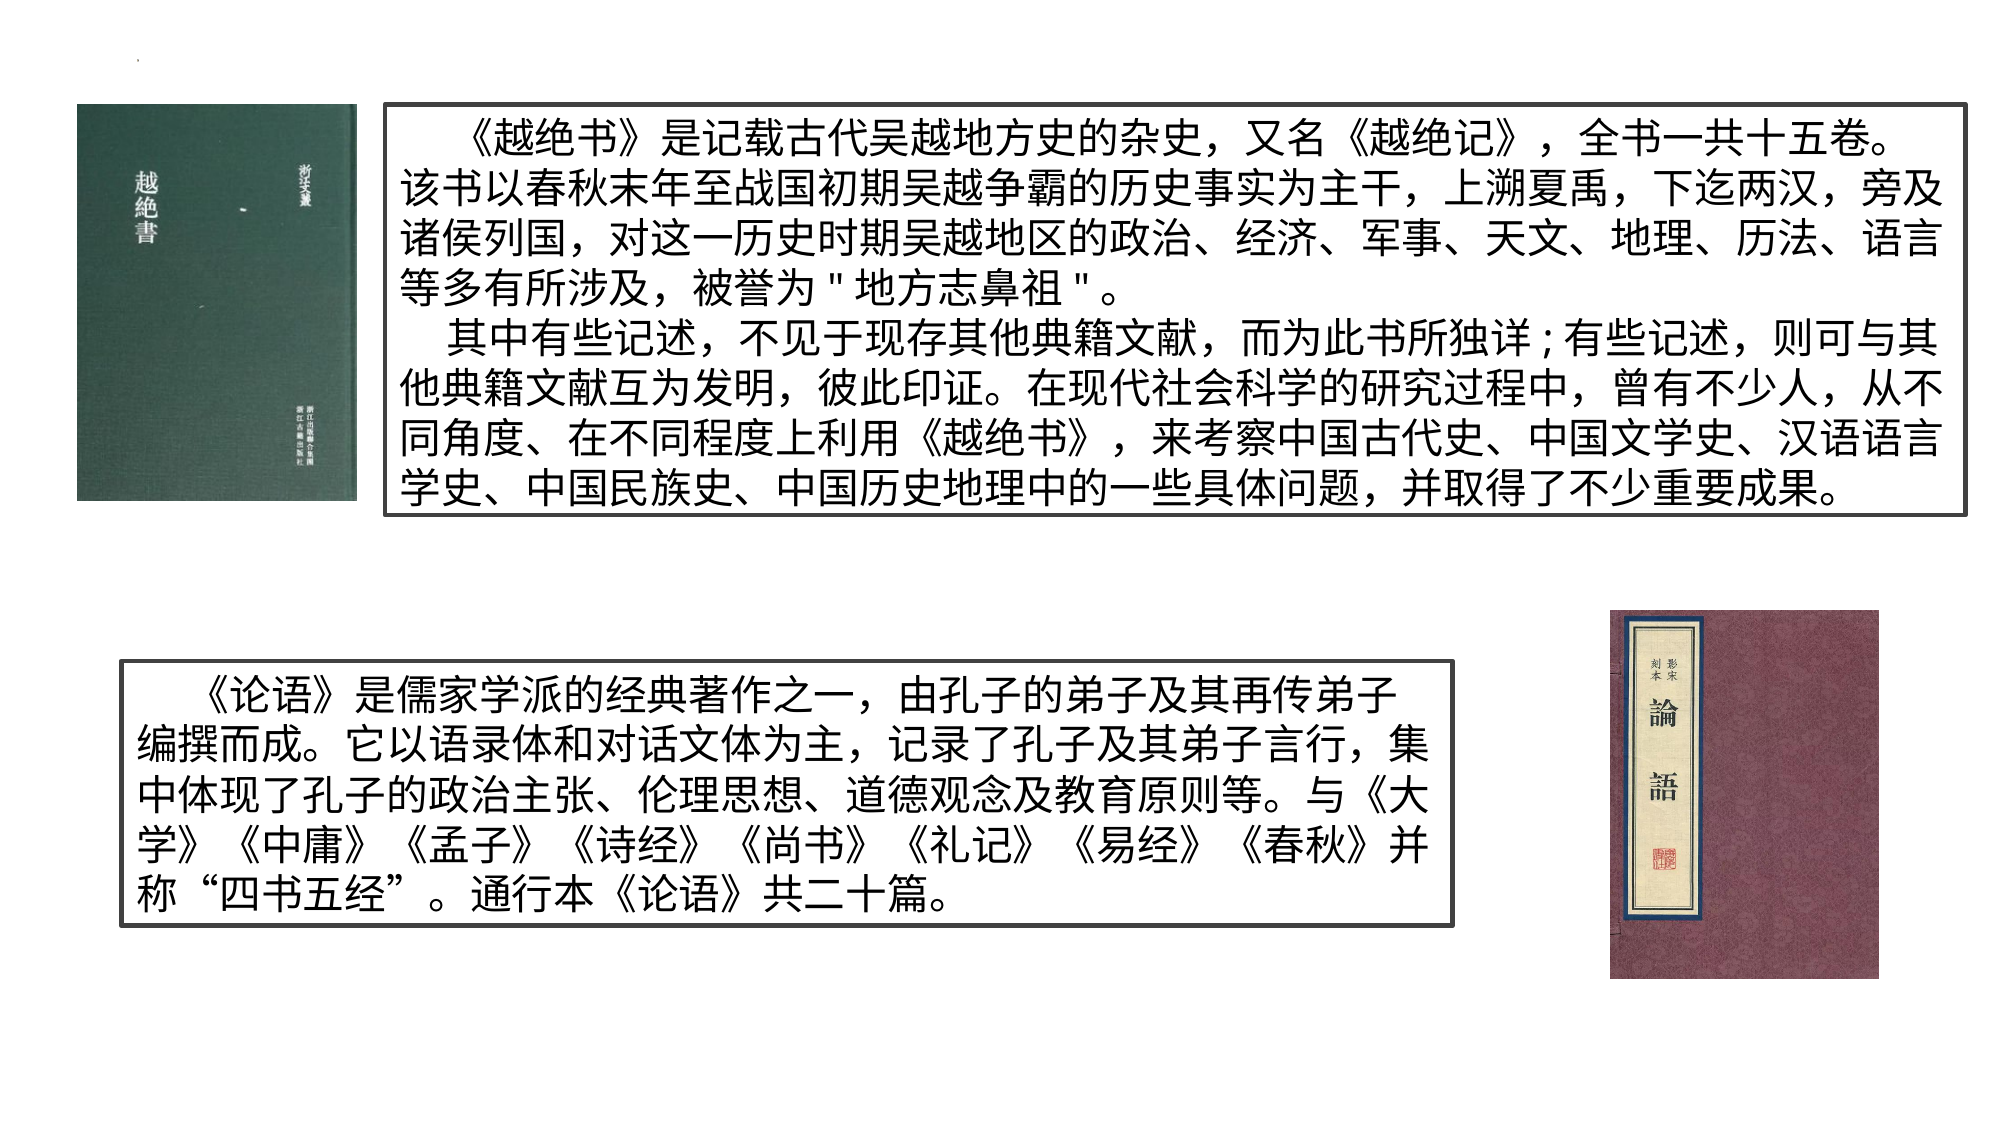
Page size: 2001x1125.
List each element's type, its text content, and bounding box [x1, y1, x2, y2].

picture [1610, 610, 1879, 979]
picture [76, 104, 357, 501]
text_box 《越绝书》是记载古代吴越地方史的杂史，又名《越绝记》，全书一共十五卷。该书以春秋末年至战国初期吴越争霸的历史事实为主干，上溯夏禹，下迄两汉，旁及诸侯列国，对这一历史时期吴越地区的政治、经济、军事、天文、地理、历法、语言等多有所涉及，被誉为"地方志鼻祖"。 其中有些记述，不见于现存其他典籍文献，而为此书所独详;有些记述，则可与其他典籍文献互为发明，彼此印证。在现代社会科学的研究过程中，曾有不少人，从不同角度、在不同程度上利用《越绝书》，来考察中国古代史、中国文学史、汉语语言学史、中国民族史、中国历史地理中的一些具体问题，并取得了不少重要成果。 [385, 104, 1966, 515]
text_box 《论语》是儒家学派的经典著作之一，由孔子的弟子及其再传弟子编撰而成。它以语录体和对话文体为主，记录了孔子及其弟子言行，集中体现了孔子的政治主张、伦理思想、道德观念及教育原则等。与《大学》《中庸》《孟子》《诗经》《尚书》《礼记》《易经》《春秋》并称“四书五经”。通行本《论语》共二十篇。 [121, 660, 1453, 926]
